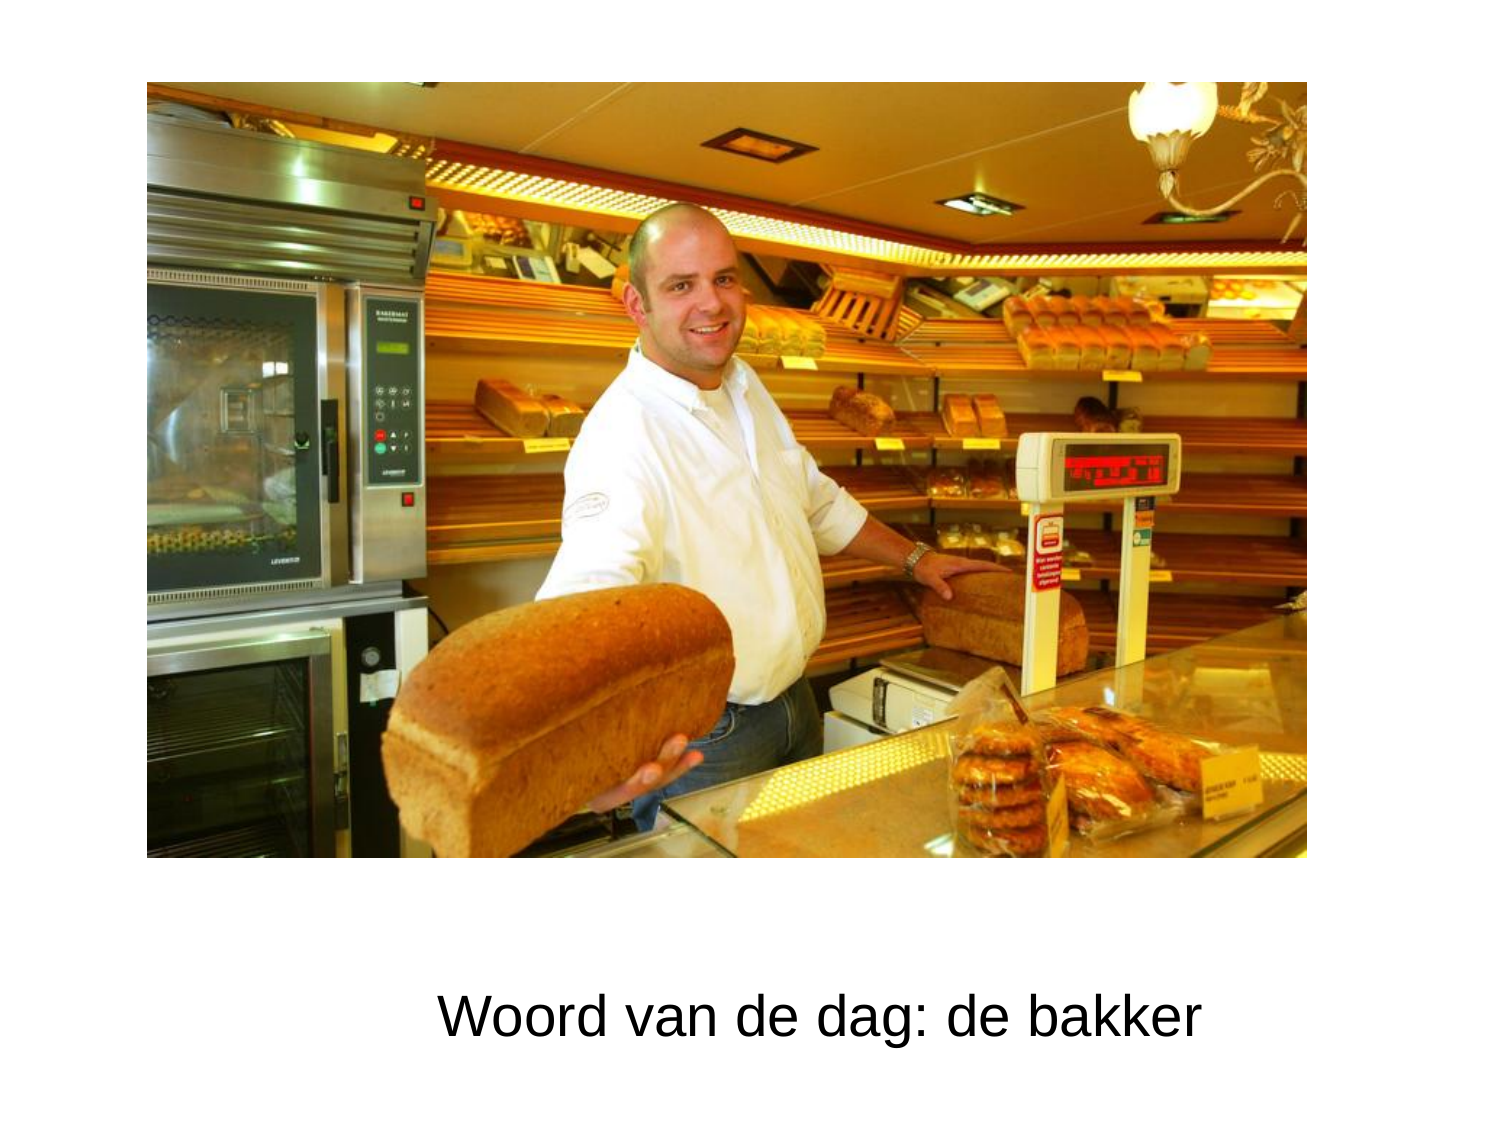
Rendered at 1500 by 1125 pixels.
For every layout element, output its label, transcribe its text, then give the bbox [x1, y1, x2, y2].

picture [147, 82, 1307, 858]
text_box Woord van de dag: de bakker [423, 970, 1219, 1056]
